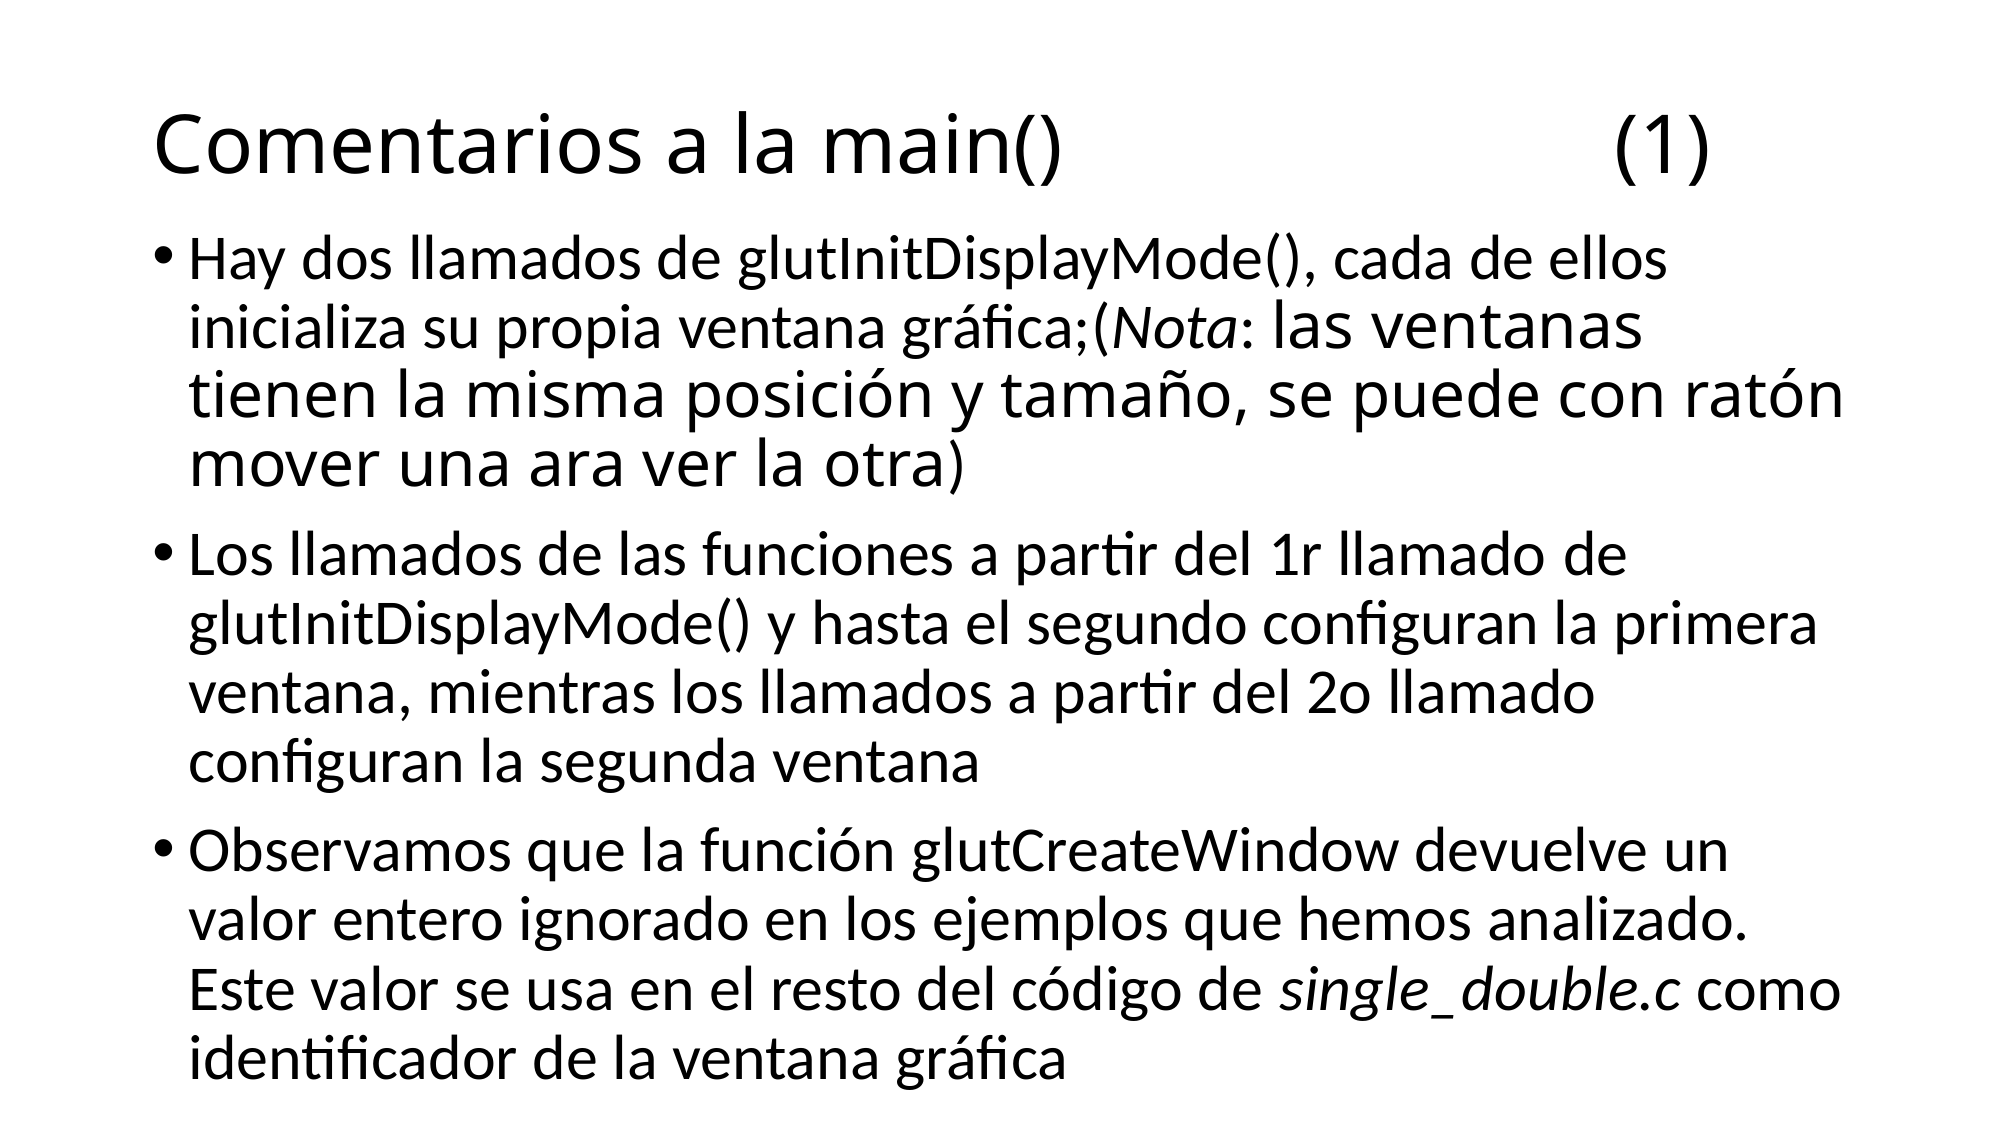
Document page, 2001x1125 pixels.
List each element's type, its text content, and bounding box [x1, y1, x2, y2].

list Hay dos llamados de glutInitDisplayMode(), cada de ellos inicializa su propia ventana gráfica;(Nota: las ventanas tienen la misma posición y tamaño, se puede con ratón mover una ara ver la otra) Los llamados de las funciones a partir del 1r llamado de glutInitDisplayMode() y hasta el segundo configuran la primera ventana, mientras los llamados a partir del 2o llamado configuran la segunda ventana Observamos que la función glutCreateWindow devuelve un valor entero ignorado en los ejemplos que hemos analizado. Este valor se usa en el resto del código de single_double.c como identificador de la ventana gráfica [137, 216, 1863, 1110]
title Comentarios a la main() (1) [137, 59, 1863, 216]
